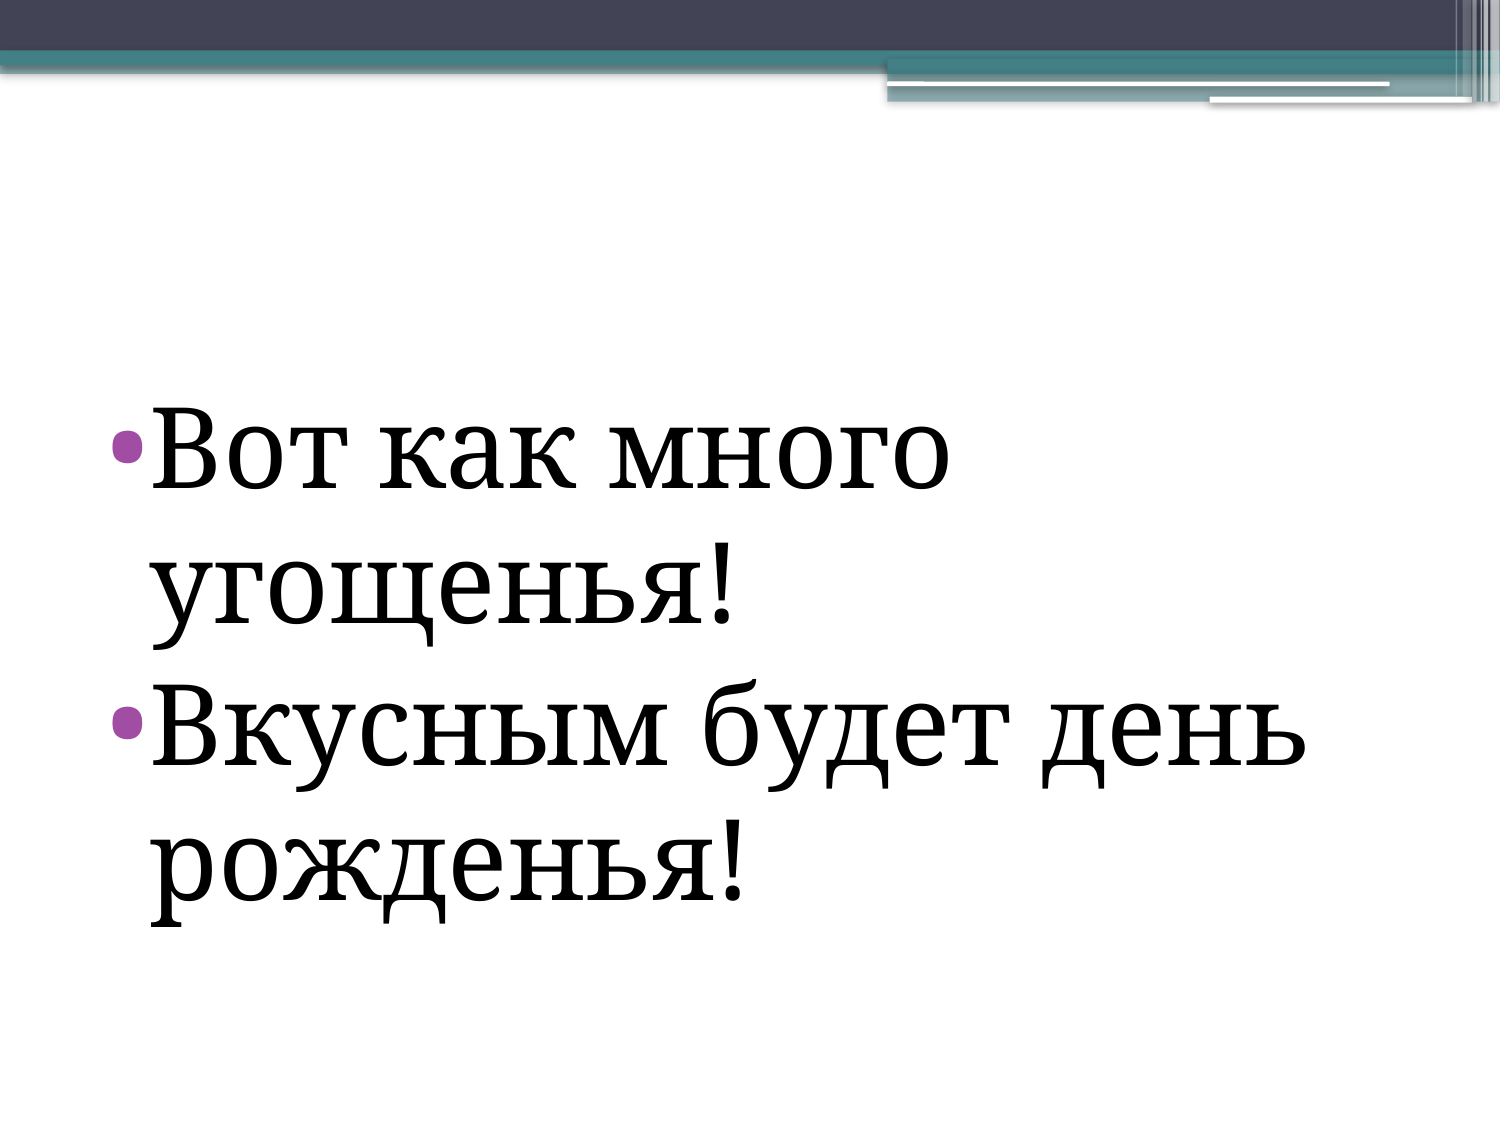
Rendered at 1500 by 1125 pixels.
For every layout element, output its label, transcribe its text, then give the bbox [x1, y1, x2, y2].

list Вот как много угощенья! Вкусным будет день рожденья! [75, 368, 1425, 1079]
